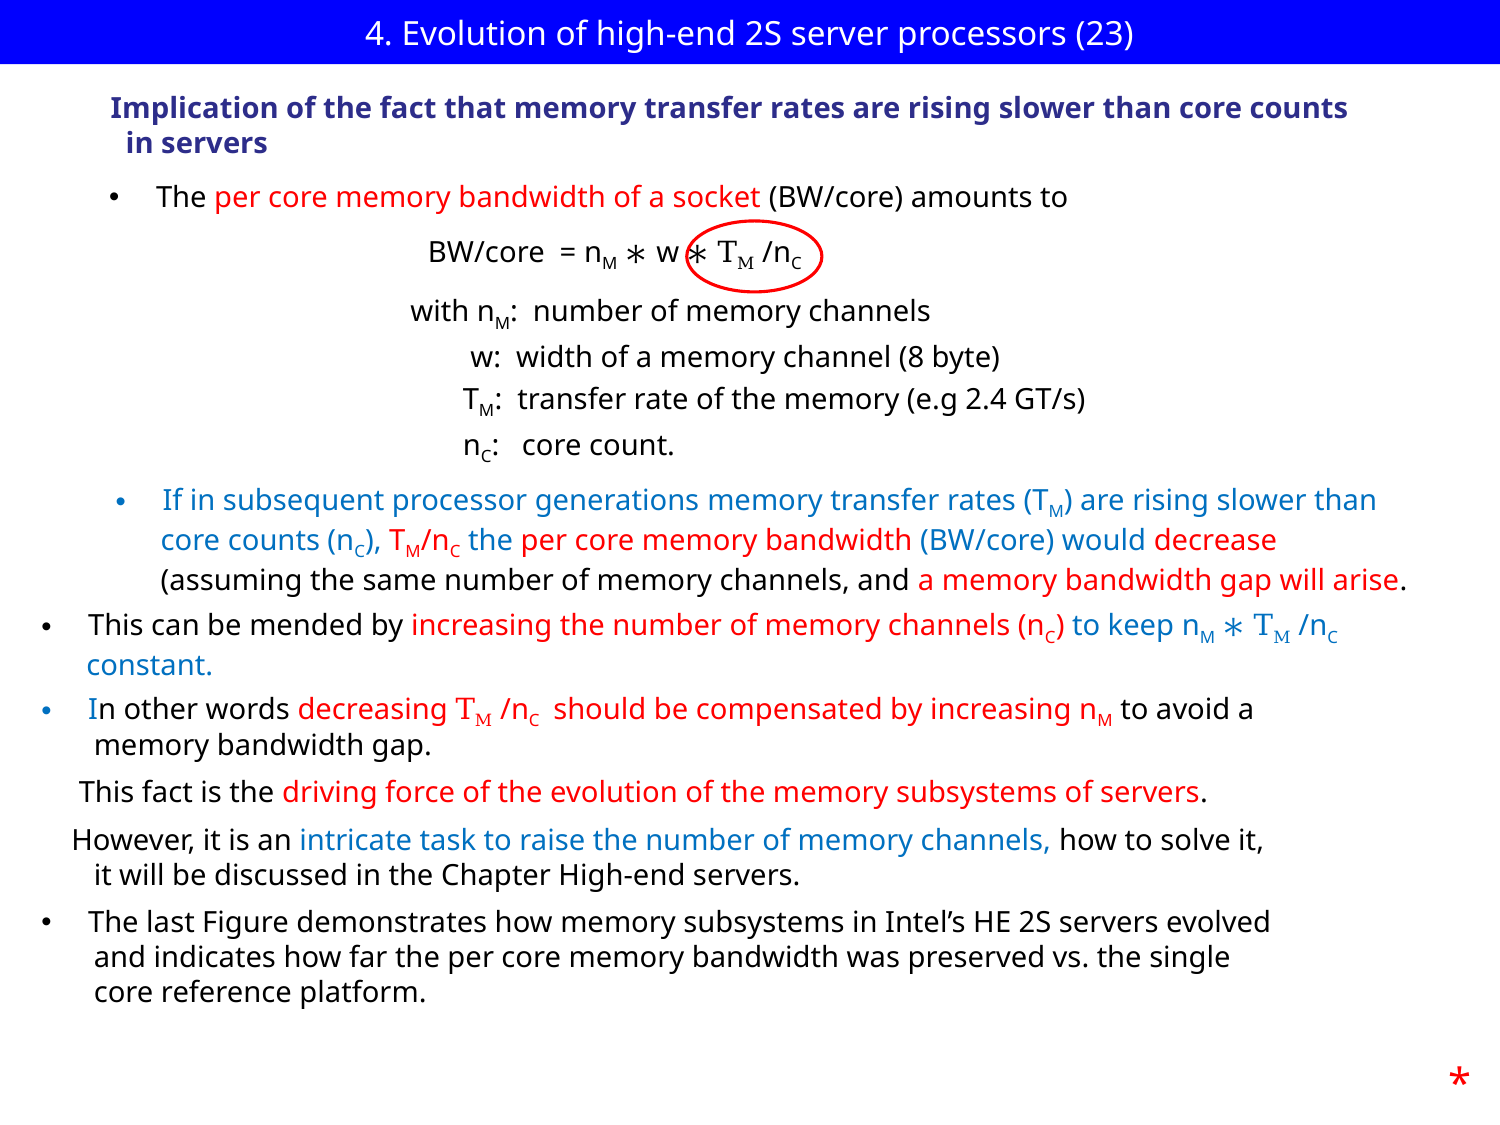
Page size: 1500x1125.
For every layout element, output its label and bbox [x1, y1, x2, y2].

title [0, 0, 1500, 65]
text_box [1433, 1049, 1487, 1115]
text_box [95, 81, 1365, 167]
text_box [26, 171, 1469, 1016]
